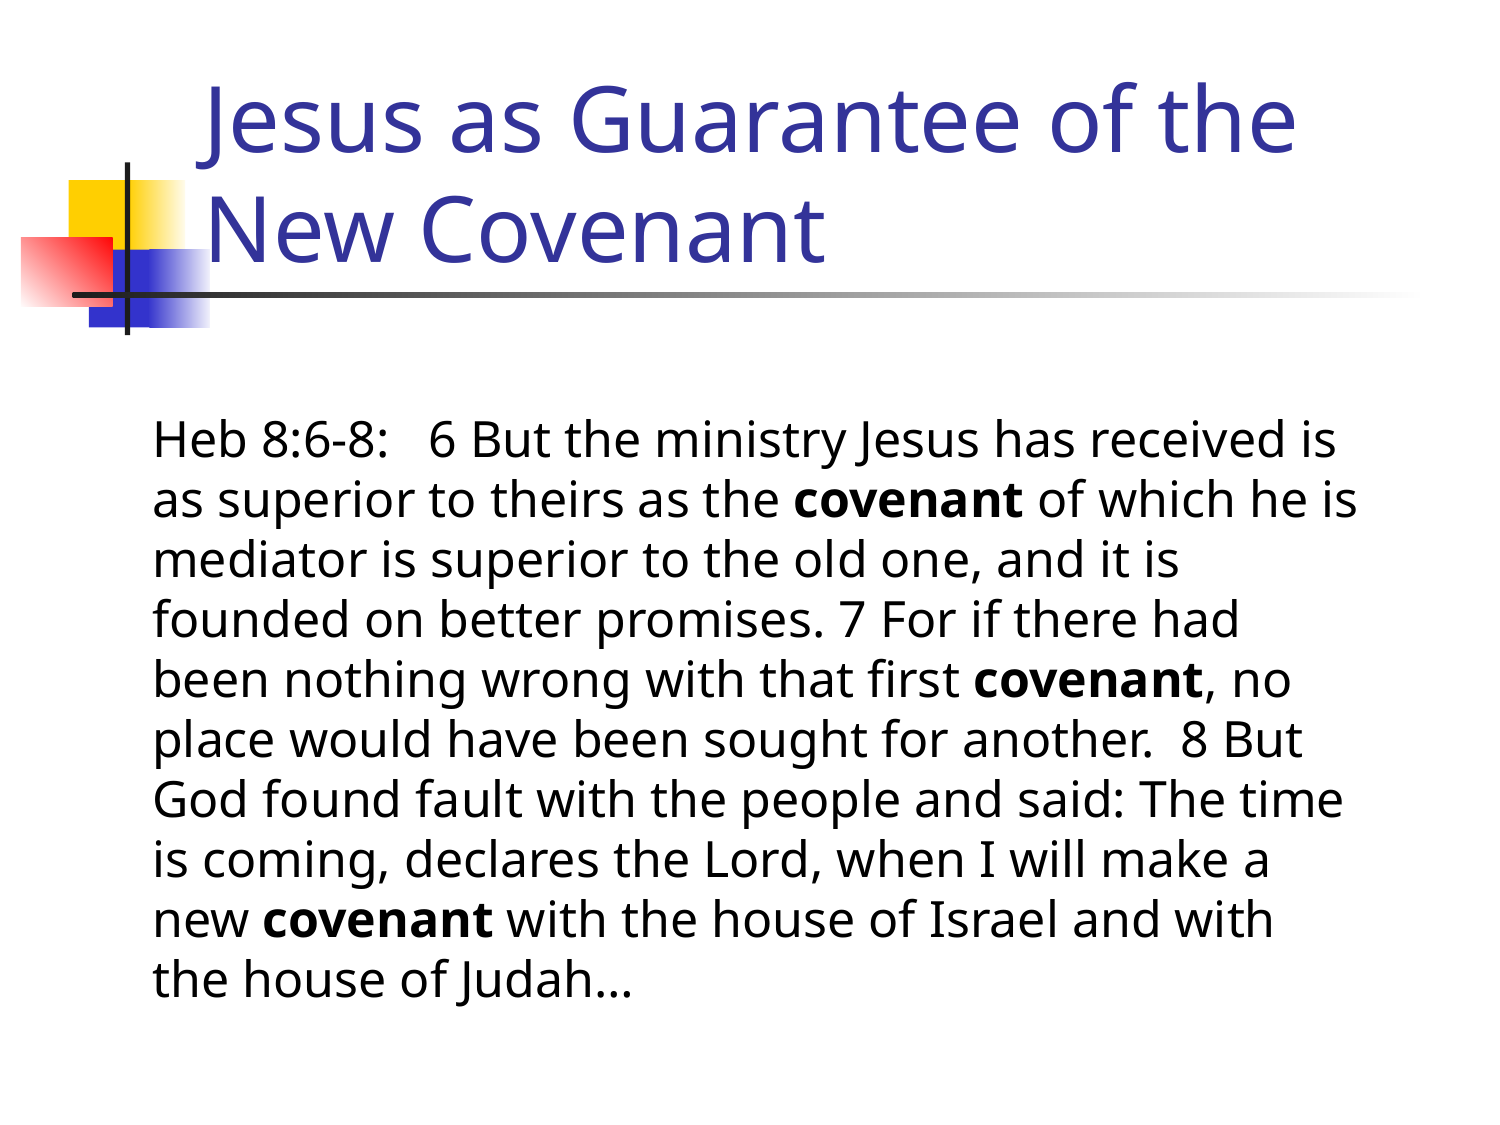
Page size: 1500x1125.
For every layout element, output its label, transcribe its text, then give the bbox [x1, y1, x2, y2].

text_box Heb 8:6-8: 6 But the ministry Jesus has received is as superior to theirs as the covenant of which he is mediator is superior to the old one, and it is founded on better promises. 7 For if there had been nothing wrong with that first covenant, no place would have been sought for another. 8 But God found fault with the people and said: The time is coming, declares the Lord, when I will make a new covenant with the house of Israel and with the house of Judah… [137, 399, 1375, 1015]
title Jesus as Guarantee of the New Covenant [188, 101, 1468, 289]
